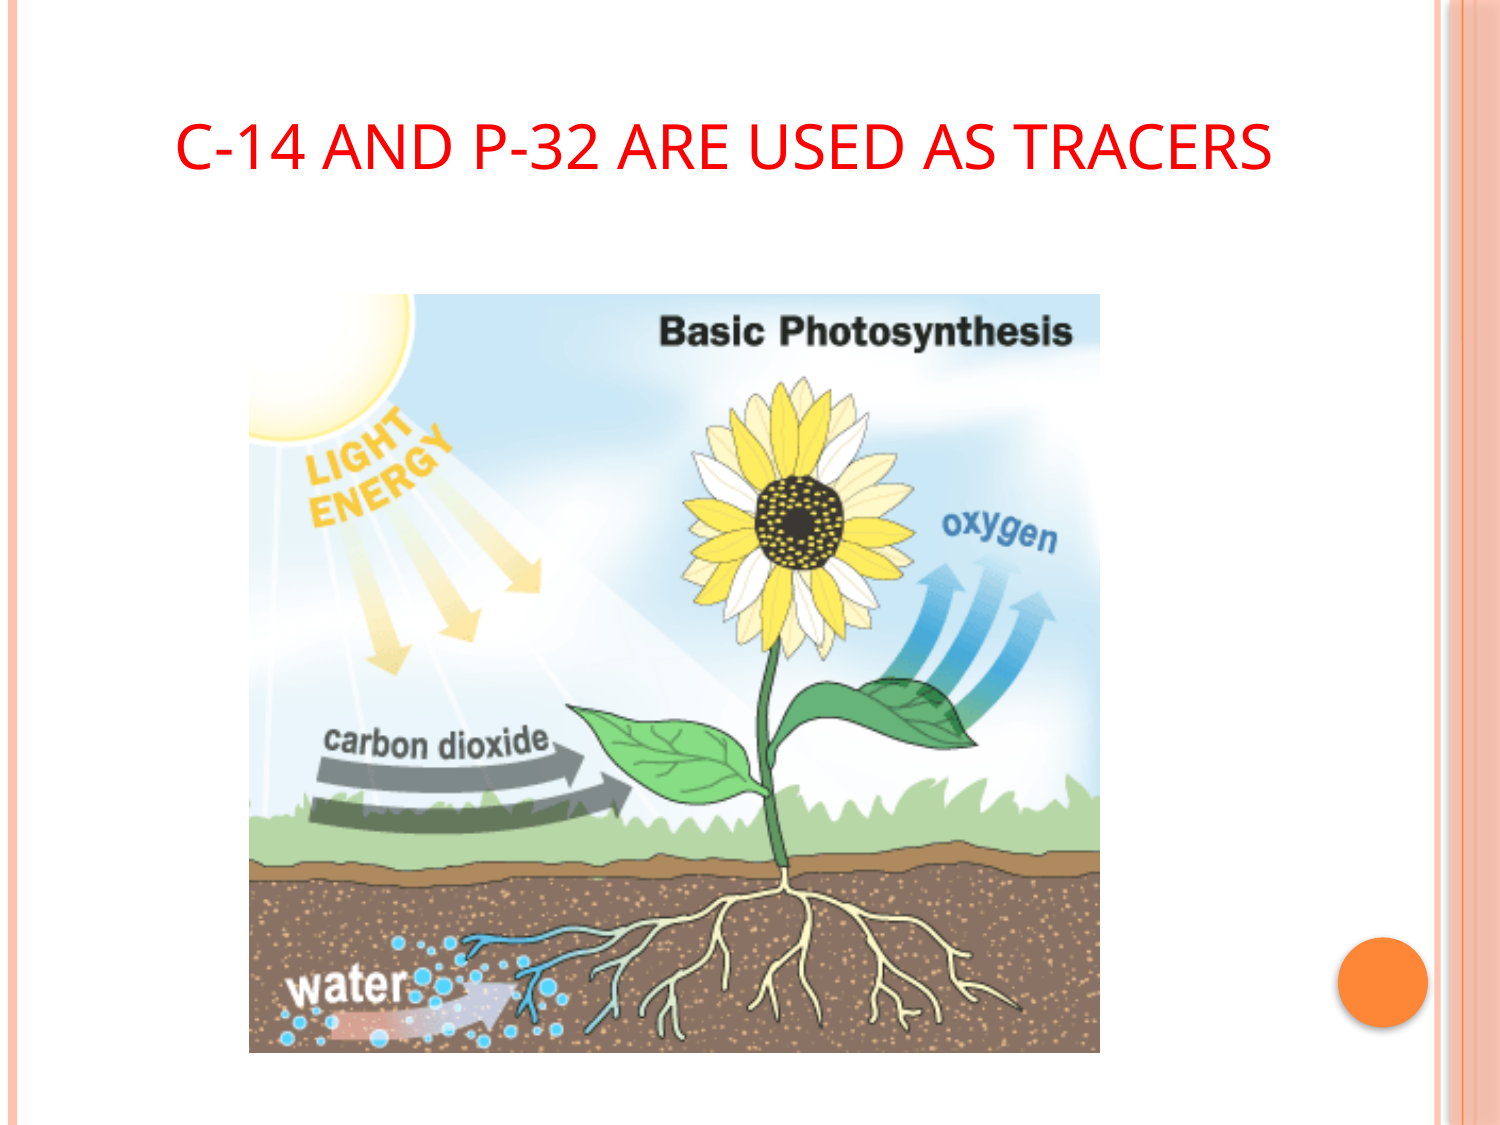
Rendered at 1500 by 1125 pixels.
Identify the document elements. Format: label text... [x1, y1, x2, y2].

title C-14 and P-32 are used as Tracers [112, 2, 1338, 190]
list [249, 293, 1101, 1054]
